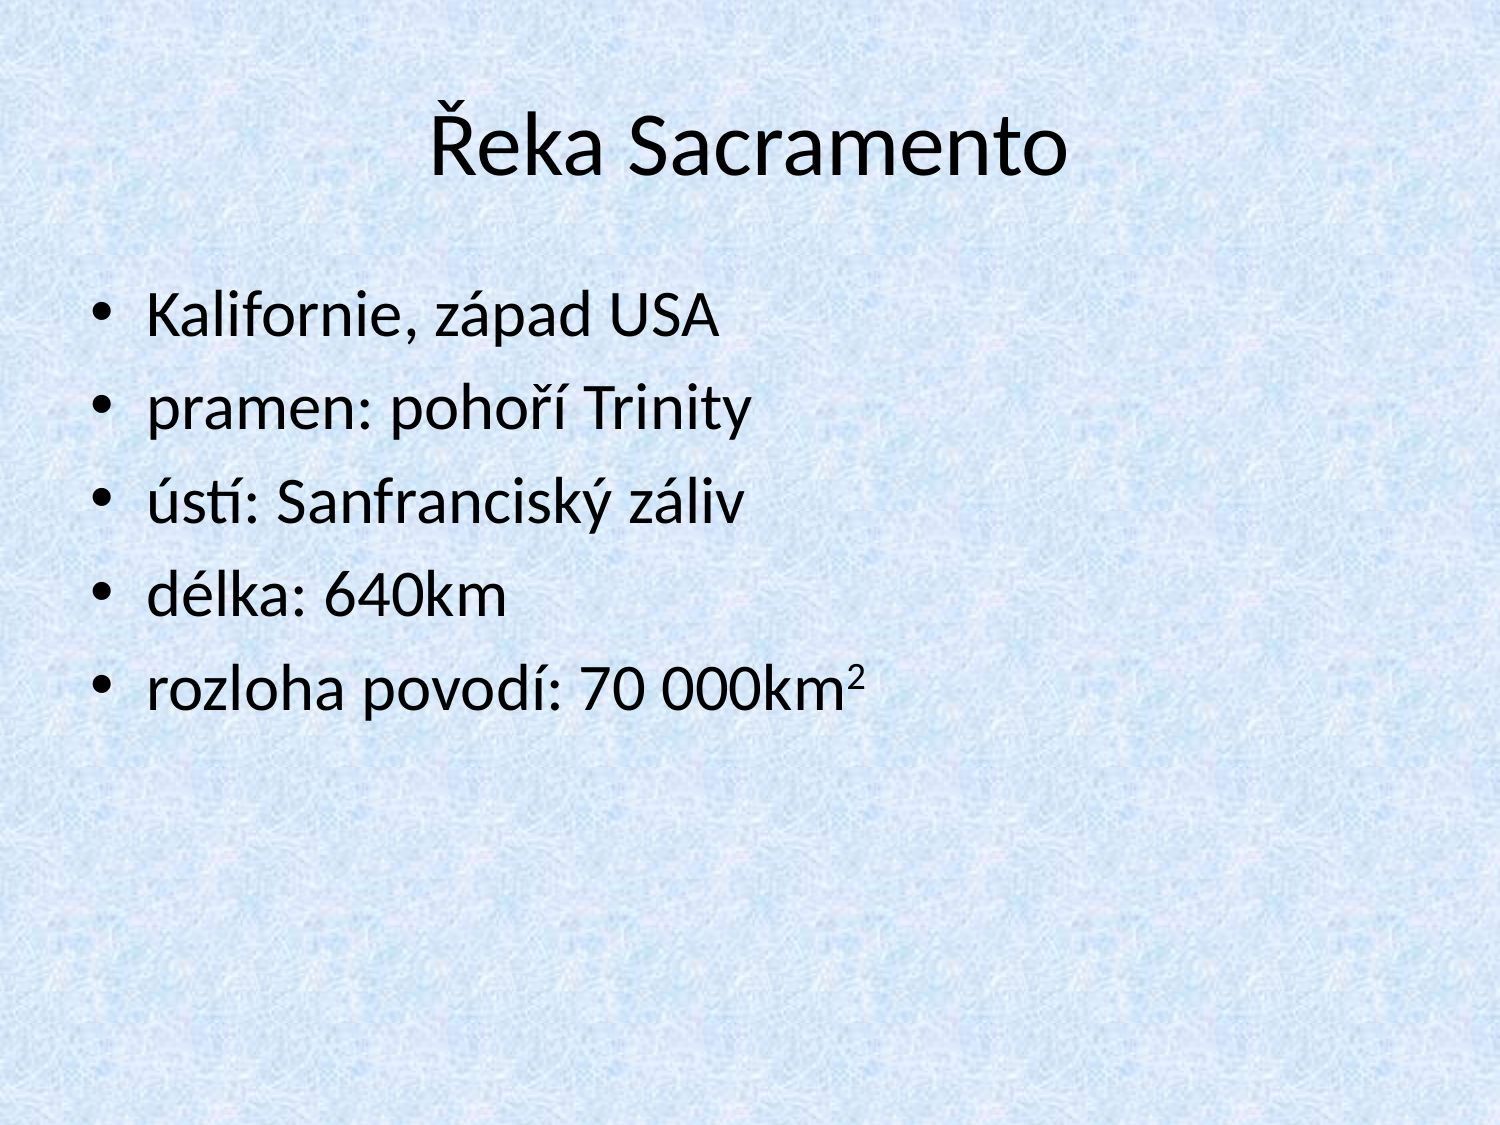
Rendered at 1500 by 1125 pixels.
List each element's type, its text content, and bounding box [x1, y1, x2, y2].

picture [0, 0, 1500, 1125]
list Kalifornie, západ USA pramen: pohoří Trinity ústí: Sanfranciský záliv délka: 640km rozloha povodí: 70 000km2 [75, 262, 1425, 1005]
title Řeka Sacramento [75, 45, 1425, 233]
